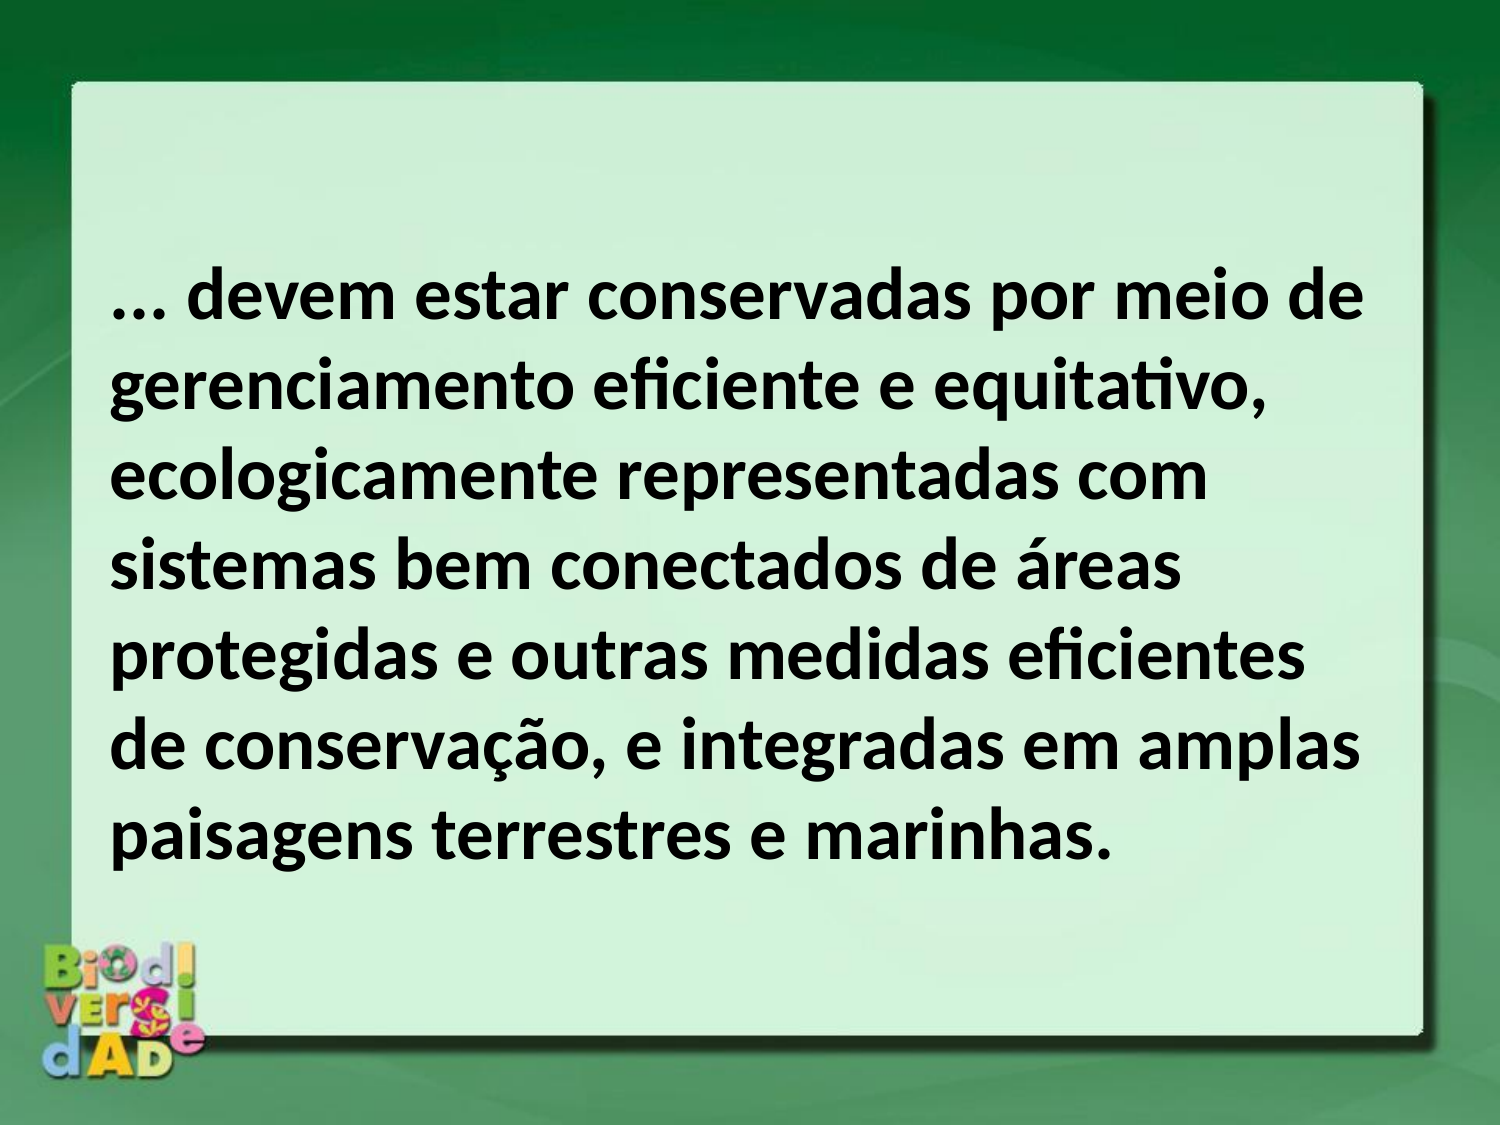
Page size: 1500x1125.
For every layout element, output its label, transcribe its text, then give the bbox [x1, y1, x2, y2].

text_box ... devem estar conservadas por meio de gerenciamento eficiente e equitativo, ecologicamente representadas com sistemas bem conectados de áreas protegidas e outras medidas eficientes de conservação, e integradas em amplas paisagens terrestres e marinhas. [94, 236, 1406, 882]
picture [0, 0, 1500, 1125]
